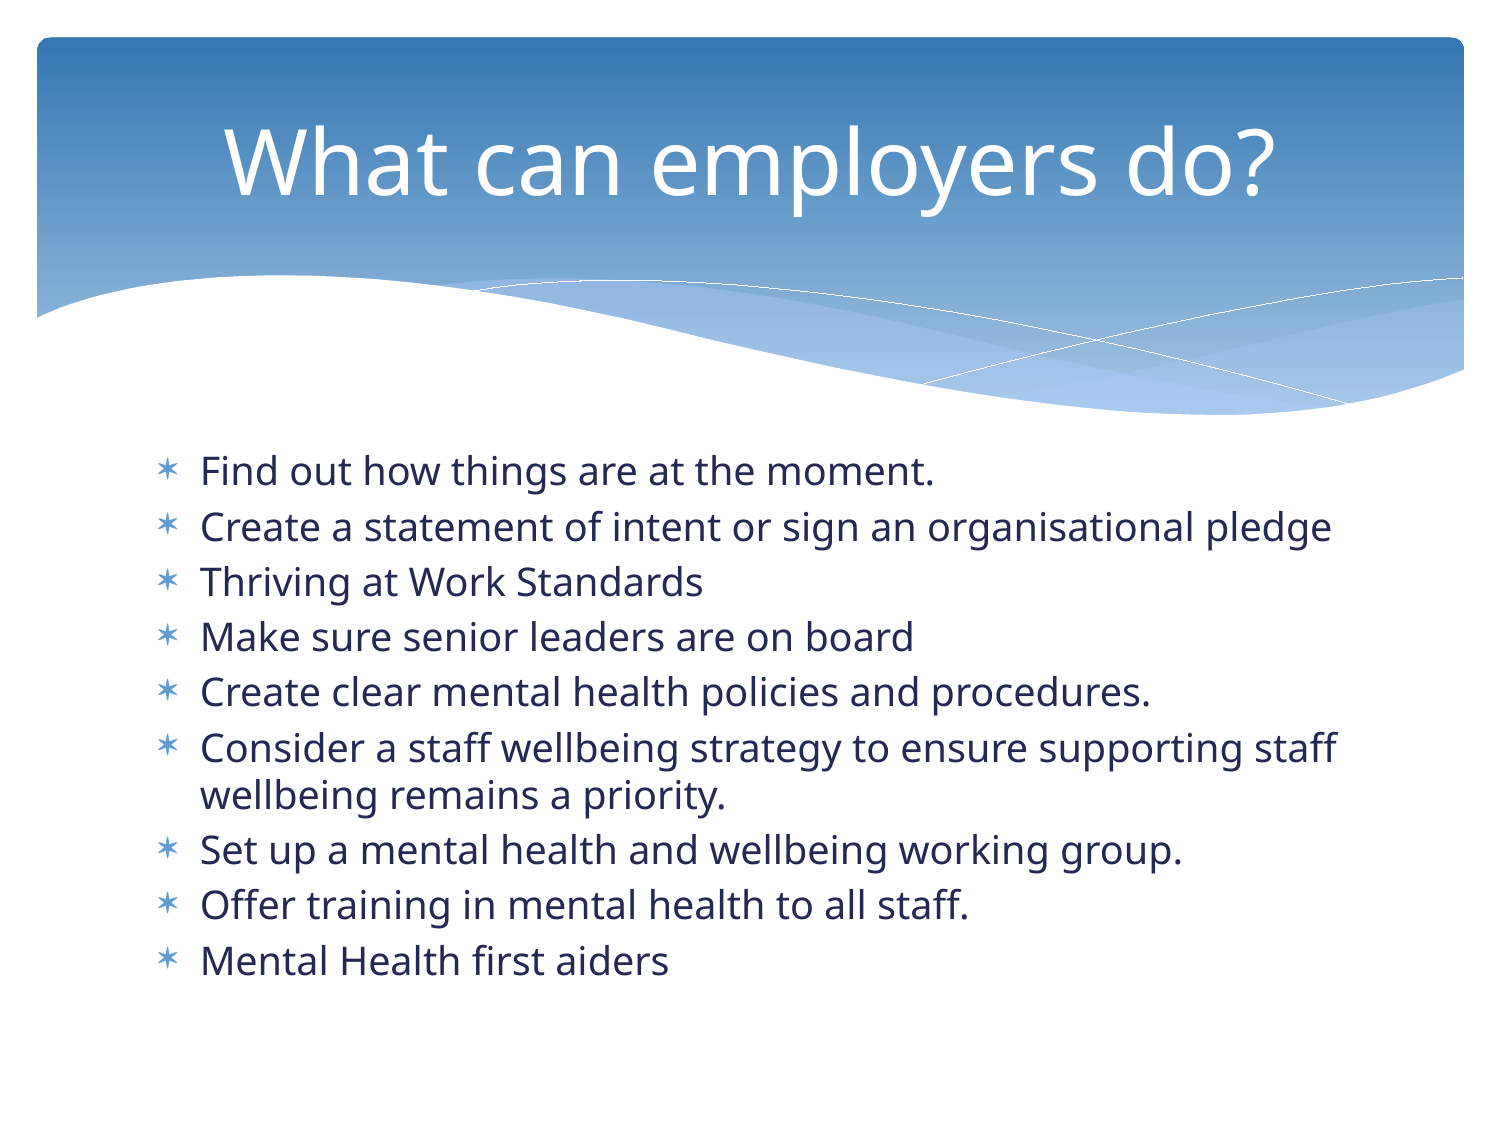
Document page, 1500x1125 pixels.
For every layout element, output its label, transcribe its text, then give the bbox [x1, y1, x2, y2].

list Find out how things are at the moment. Create a statement of intent or sign an organisational pledge Thriving at Work Standards Make sure senior leaders are on board Create clear mental health policies and procedures. Consider a staff wellbeing strategy to ensure supporting staff wellbeing remains a priority. Set up a mental health and wellbeing working group. Offer training in mental health to all staff. Mental Health first aiders [143, 438, 1359, 1005]
title What can employers do? [75, 55, 1425, 261]
